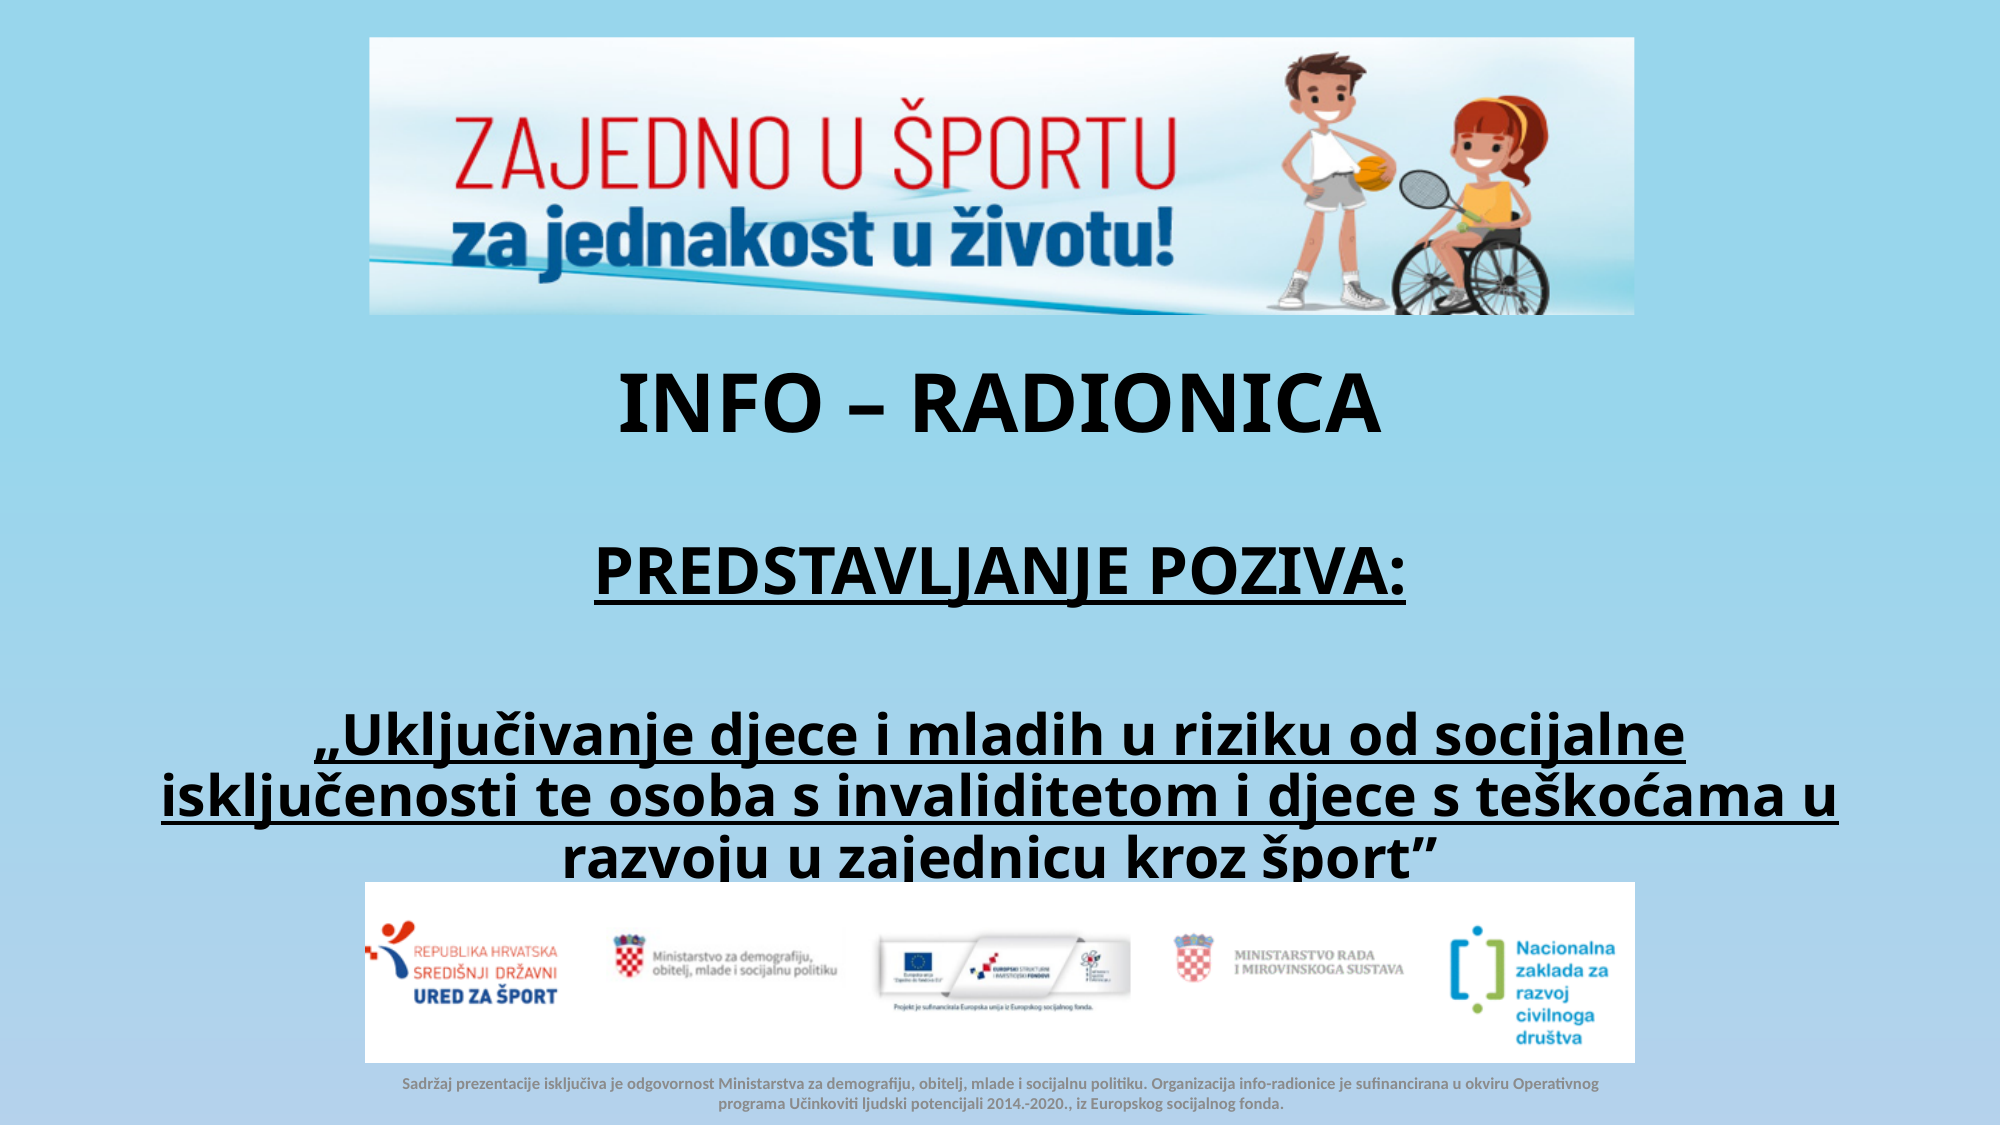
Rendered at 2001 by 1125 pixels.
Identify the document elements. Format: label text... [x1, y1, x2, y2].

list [365, 882, 1635, 1063]
text_box [137, 104, 1863, 329]
footer Sadržaj prezentacije isključiva je odgovornost Ministarstva za demografiju, obitelj, mlade i socijalnu politiku. Organizacija info-radionice je sufinancirana u okviru Operativnog programa Učinkoviti ljudski potencijali 2014.-2020., iz Europskog socijalnog fonda. [369, 1063, 1635, 1123]
picture [365, 36, 1635, 315]
title INFO – RADIONICA PREDSTAVLJANJE POZIVA: „Uključivanje djece i mladih u riziku od socijalne isključenosti te osoba s invaliditetom i djece s teškoćama u razvoju u zajednicu kroz šport” [137, 354, 1863, 899]
